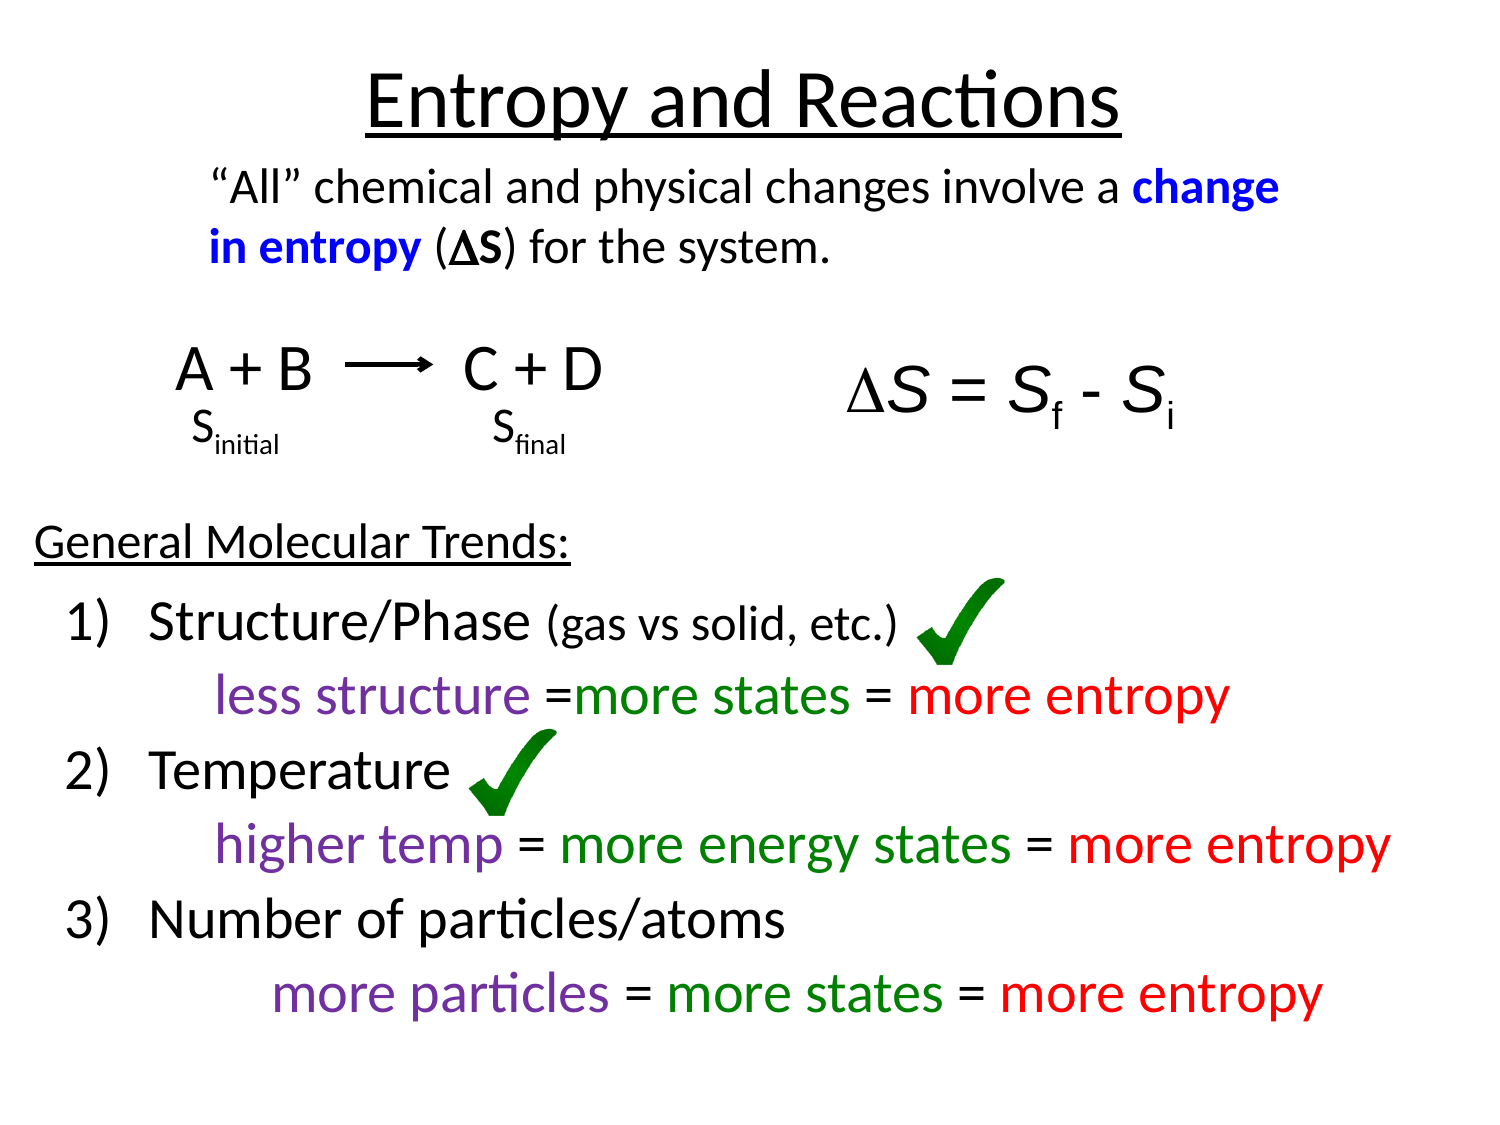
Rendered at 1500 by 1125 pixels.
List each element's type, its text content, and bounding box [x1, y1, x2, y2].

text_box Structure/Phase (gas vs solid, etc.) less structure =more states = more entropy Temperature higher temp = more energy states = more entropy Number of particles/atoms more particles = more states = more entropy [49, 582, 1500, 1054]
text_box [157, 316, 622, 461]
text_box General Molecular Trends: [19, 501, 639, 577]
picture [914, 577, 1005, 667]
text_box DS = Sf - Si [831, 338, 1190, 445]
picture [467, 728, 557, 819]
text_box “All” chemical and physical changes involve a change in entropy (DS) for the system. [193, 146, 1304, 282]
text_box Entropy and Reactions [262, 0, 1225, 146]
